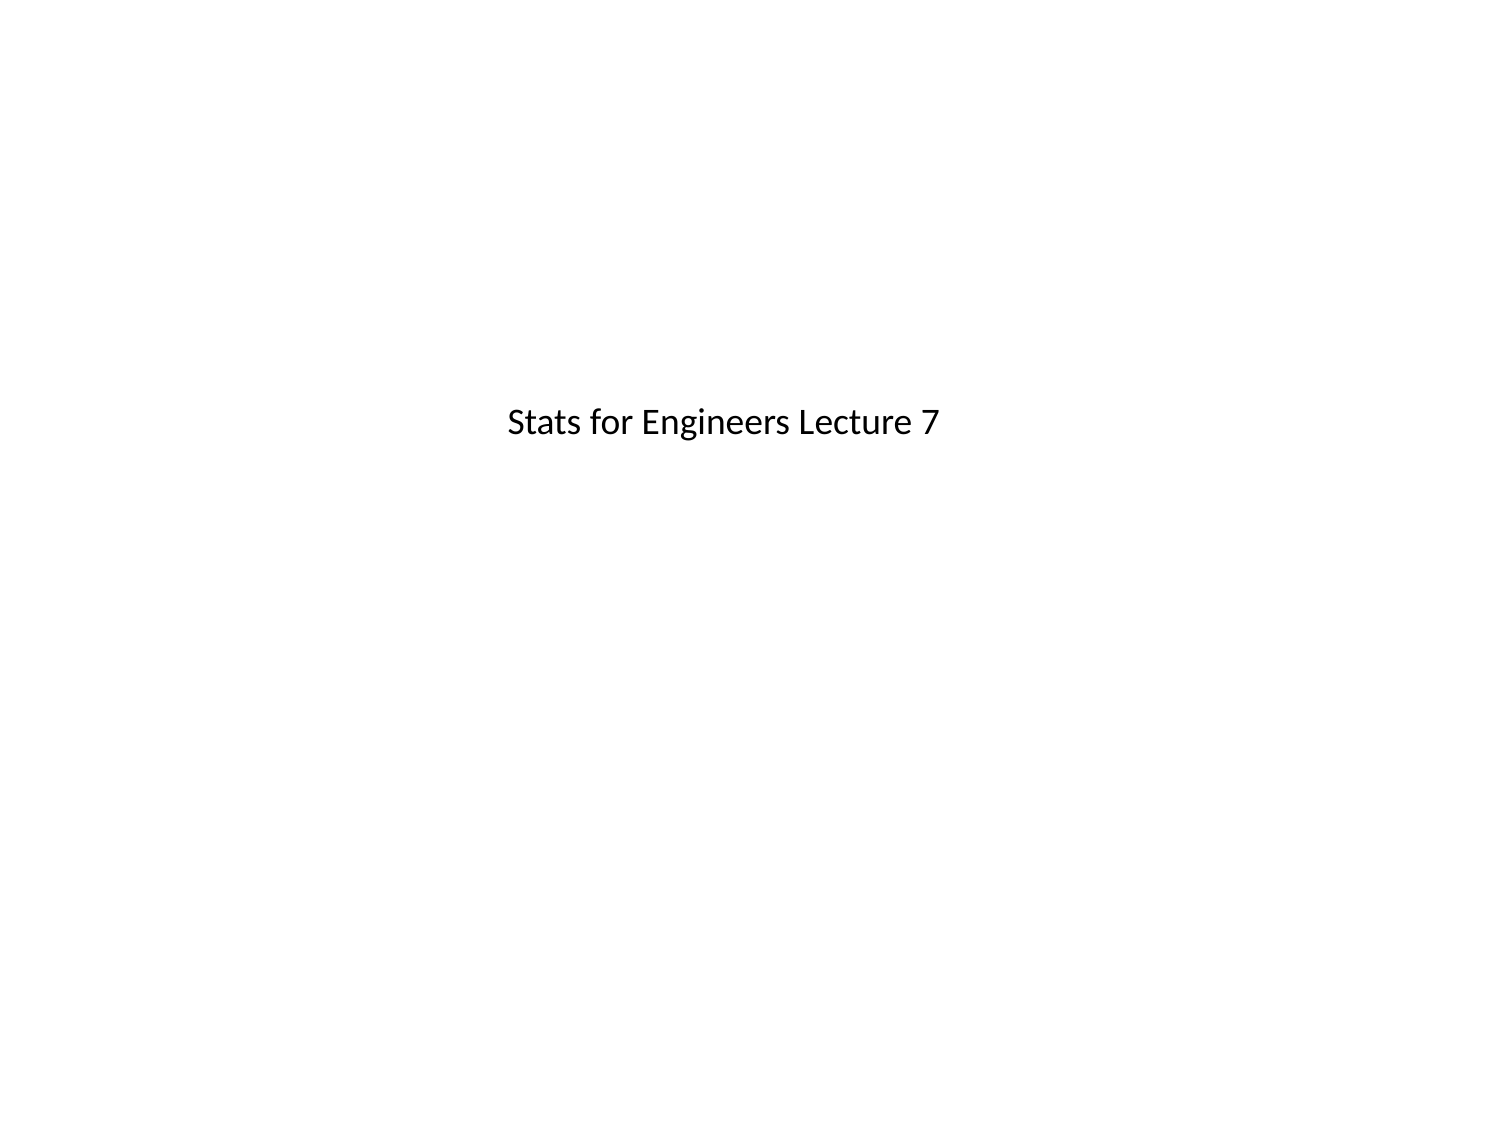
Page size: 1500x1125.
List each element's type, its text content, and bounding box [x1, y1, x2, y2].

text_box Stats for Engineers Lecture 7 [492, 389, 956, 450]
